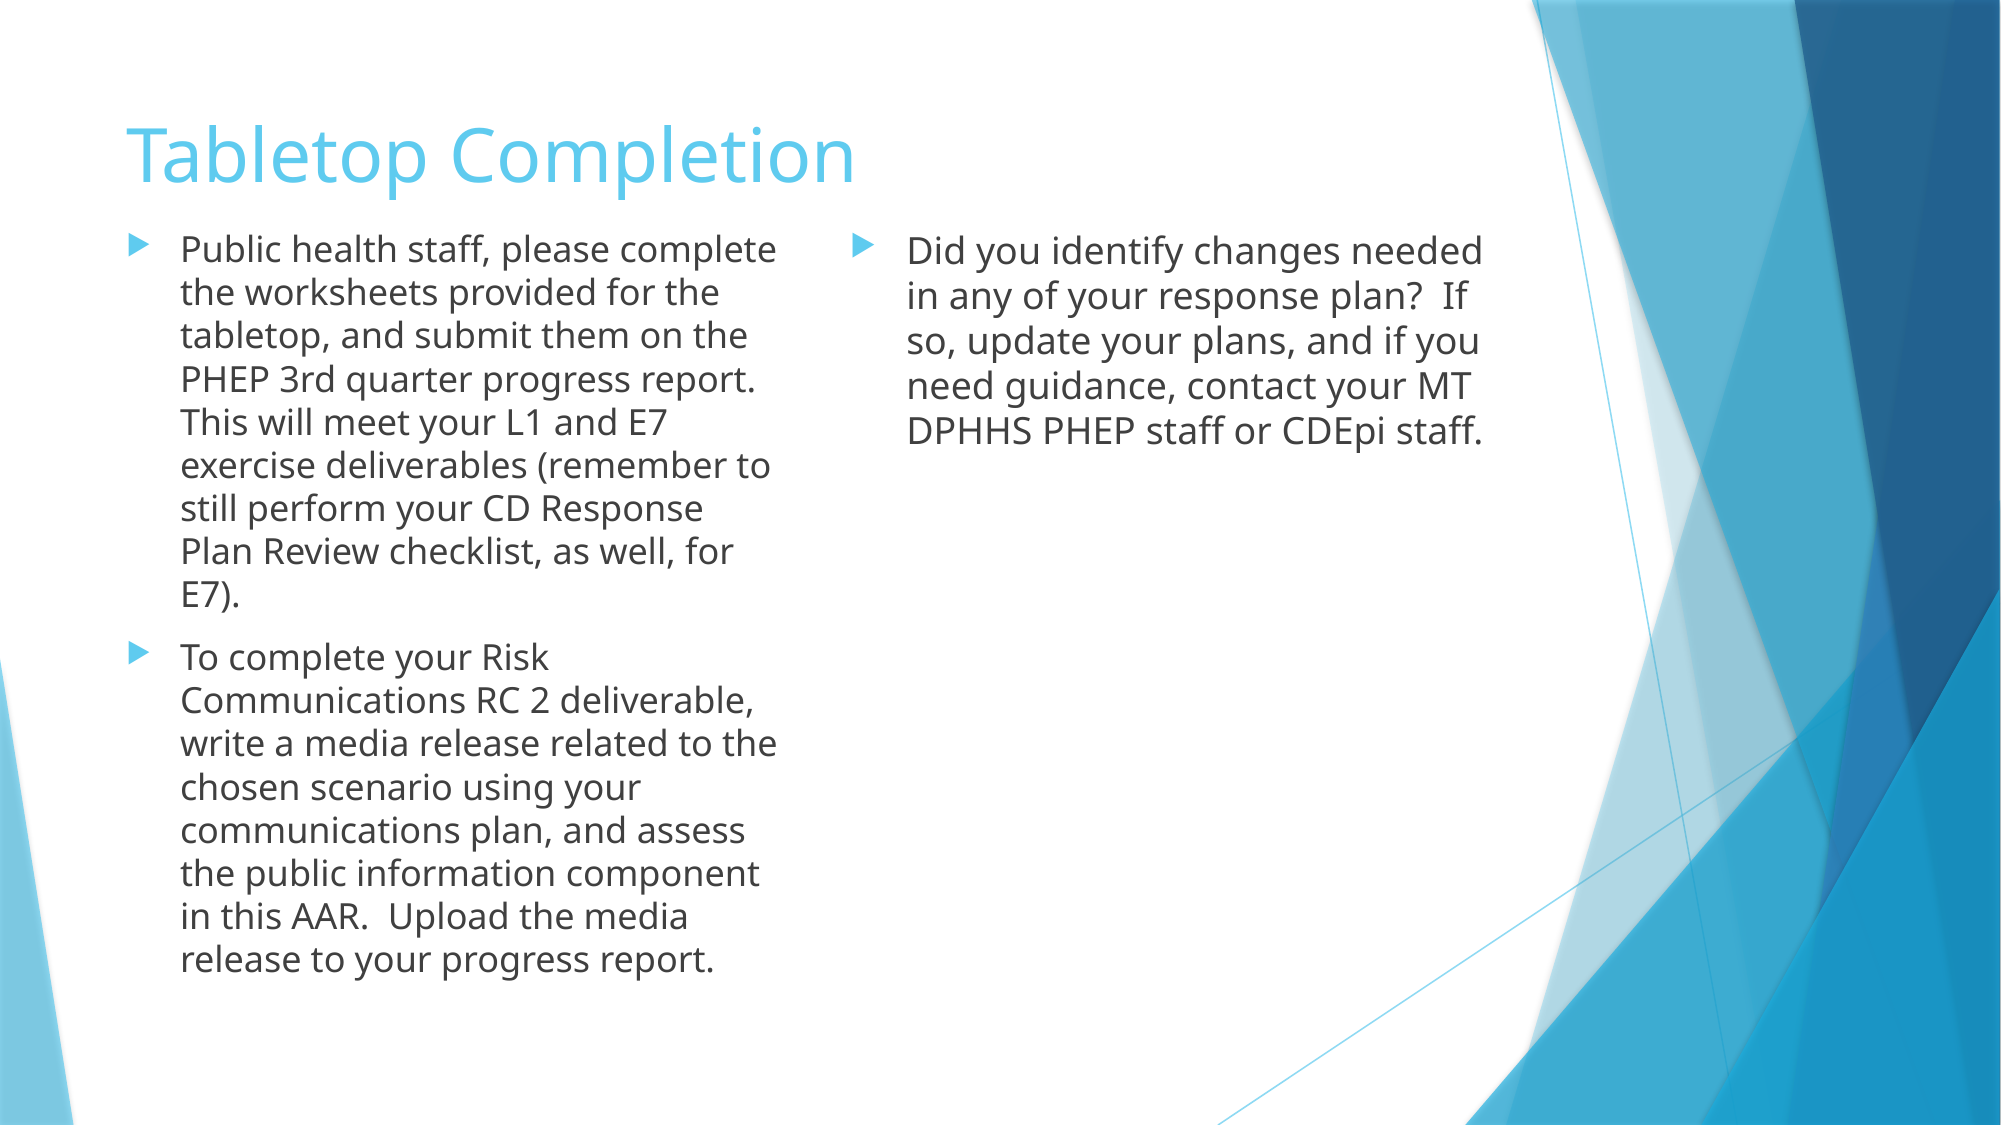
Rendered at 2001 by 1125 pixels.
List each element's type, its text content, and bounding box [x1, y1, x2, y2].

title Tabletop Completion [111, 99, 1522, 317]
list Did you identify changes needed in any of your response plan? If so, update your plans, and if you need guidance, contact your MT DPHHS PHEP staff or CDEpi staff. [834, 219, 1522, 991]
list Public health staff, please complete the worksheets provided for the tabletop, and submit them on the PHEP 3rd quarter progress report. This will meet your L1 and E7 exercise deliverables (remember to still perform your CD Response Plan Review checklist, as well, for E7). To complete your Risk Communications RC 2 deliverable, write a media release related to the chosen scenario using your communications plan, and assess the public information component in this AAR. Upload the media release to your progress report. [111, 219, 798, 991]
